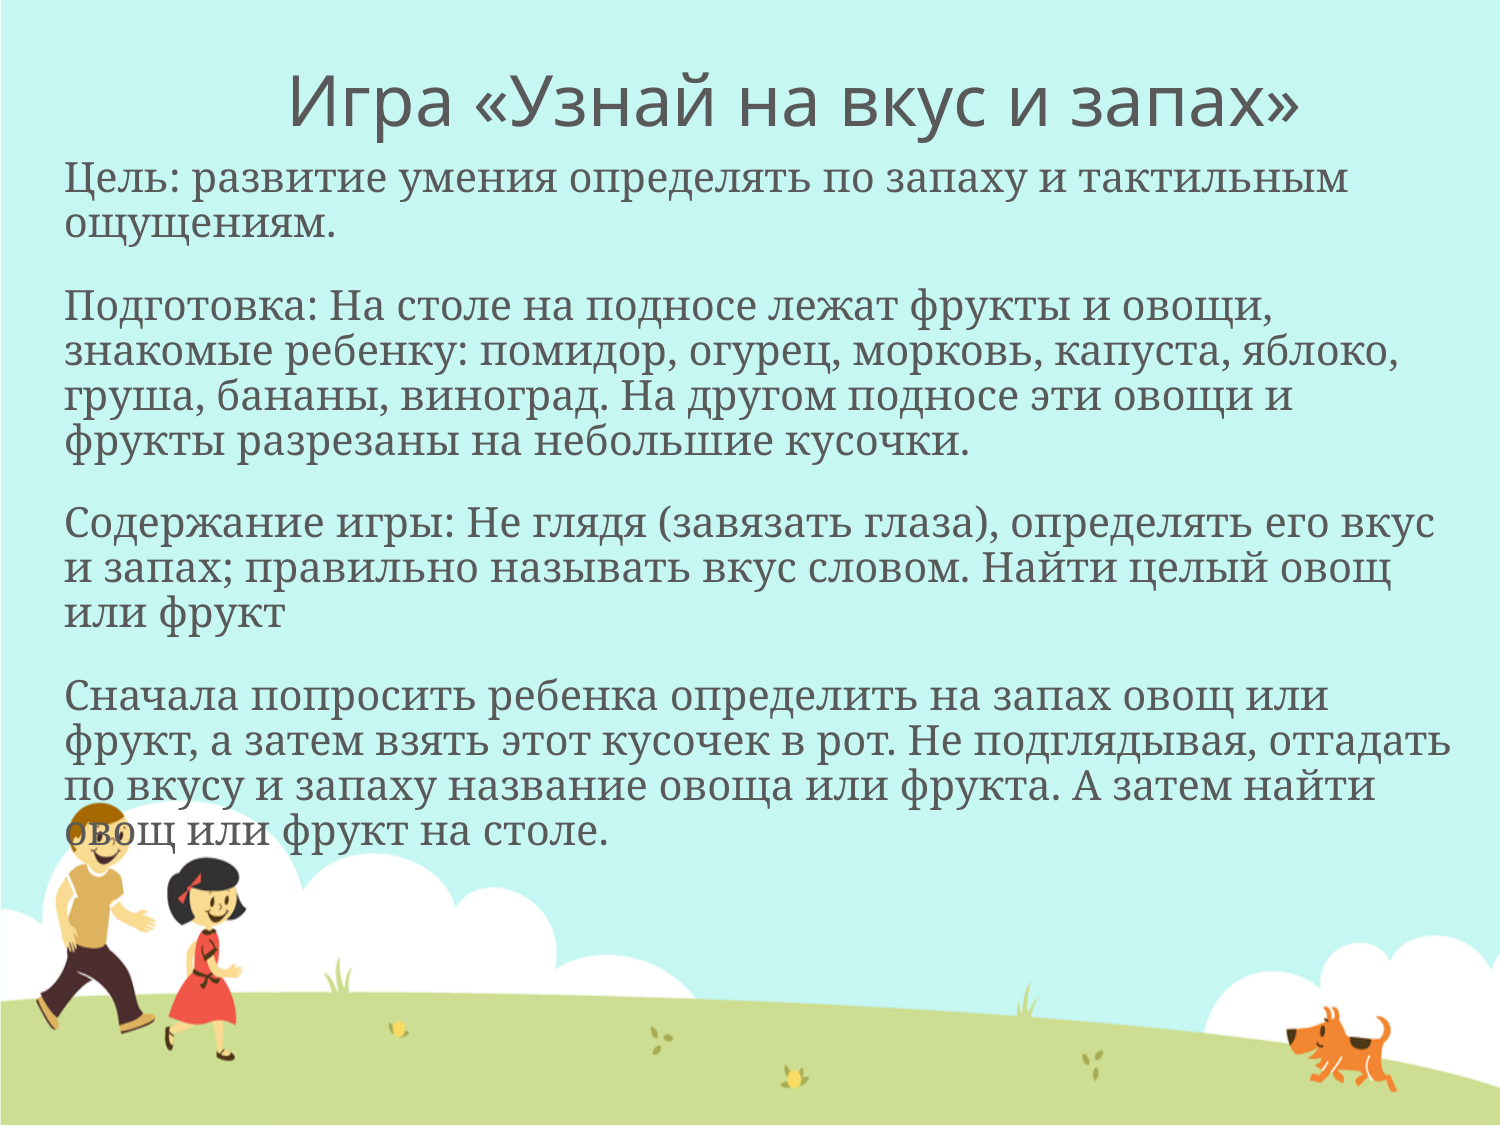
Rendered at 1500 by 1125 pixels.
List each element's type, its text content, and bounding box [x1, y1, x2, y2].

picture [0, 0, 1500, 1125]
title Игра «Узнай на вкус и запах» [271, 50, 1425, 149]
list Цель: развитие умения определять по запаху и тактильным ощущениям. Подготовка: На столе на подносе лежат фрукты и овощи, знакомые ребенку: помидор, огурец, морковь, капуста, яблоко, груша, бананы, виноград. На другом подносе эти овощи и фрукты разрезаны на небольшие кусочки. Содержание игры: Не глядя (завязать глаза), определять его вкус и запах; правильно называть вкус словом. Найти целый овощ или фрукт Сначала попросить ребенка определить на запах овощ или фрукт, а затем взять этот кусочек в рот. Не подглядывая, отгадать по вкусу и запаху название овоща или фрукта. А затем найти овощ или фрукт на столе. [41, 149, 1471, 938]
